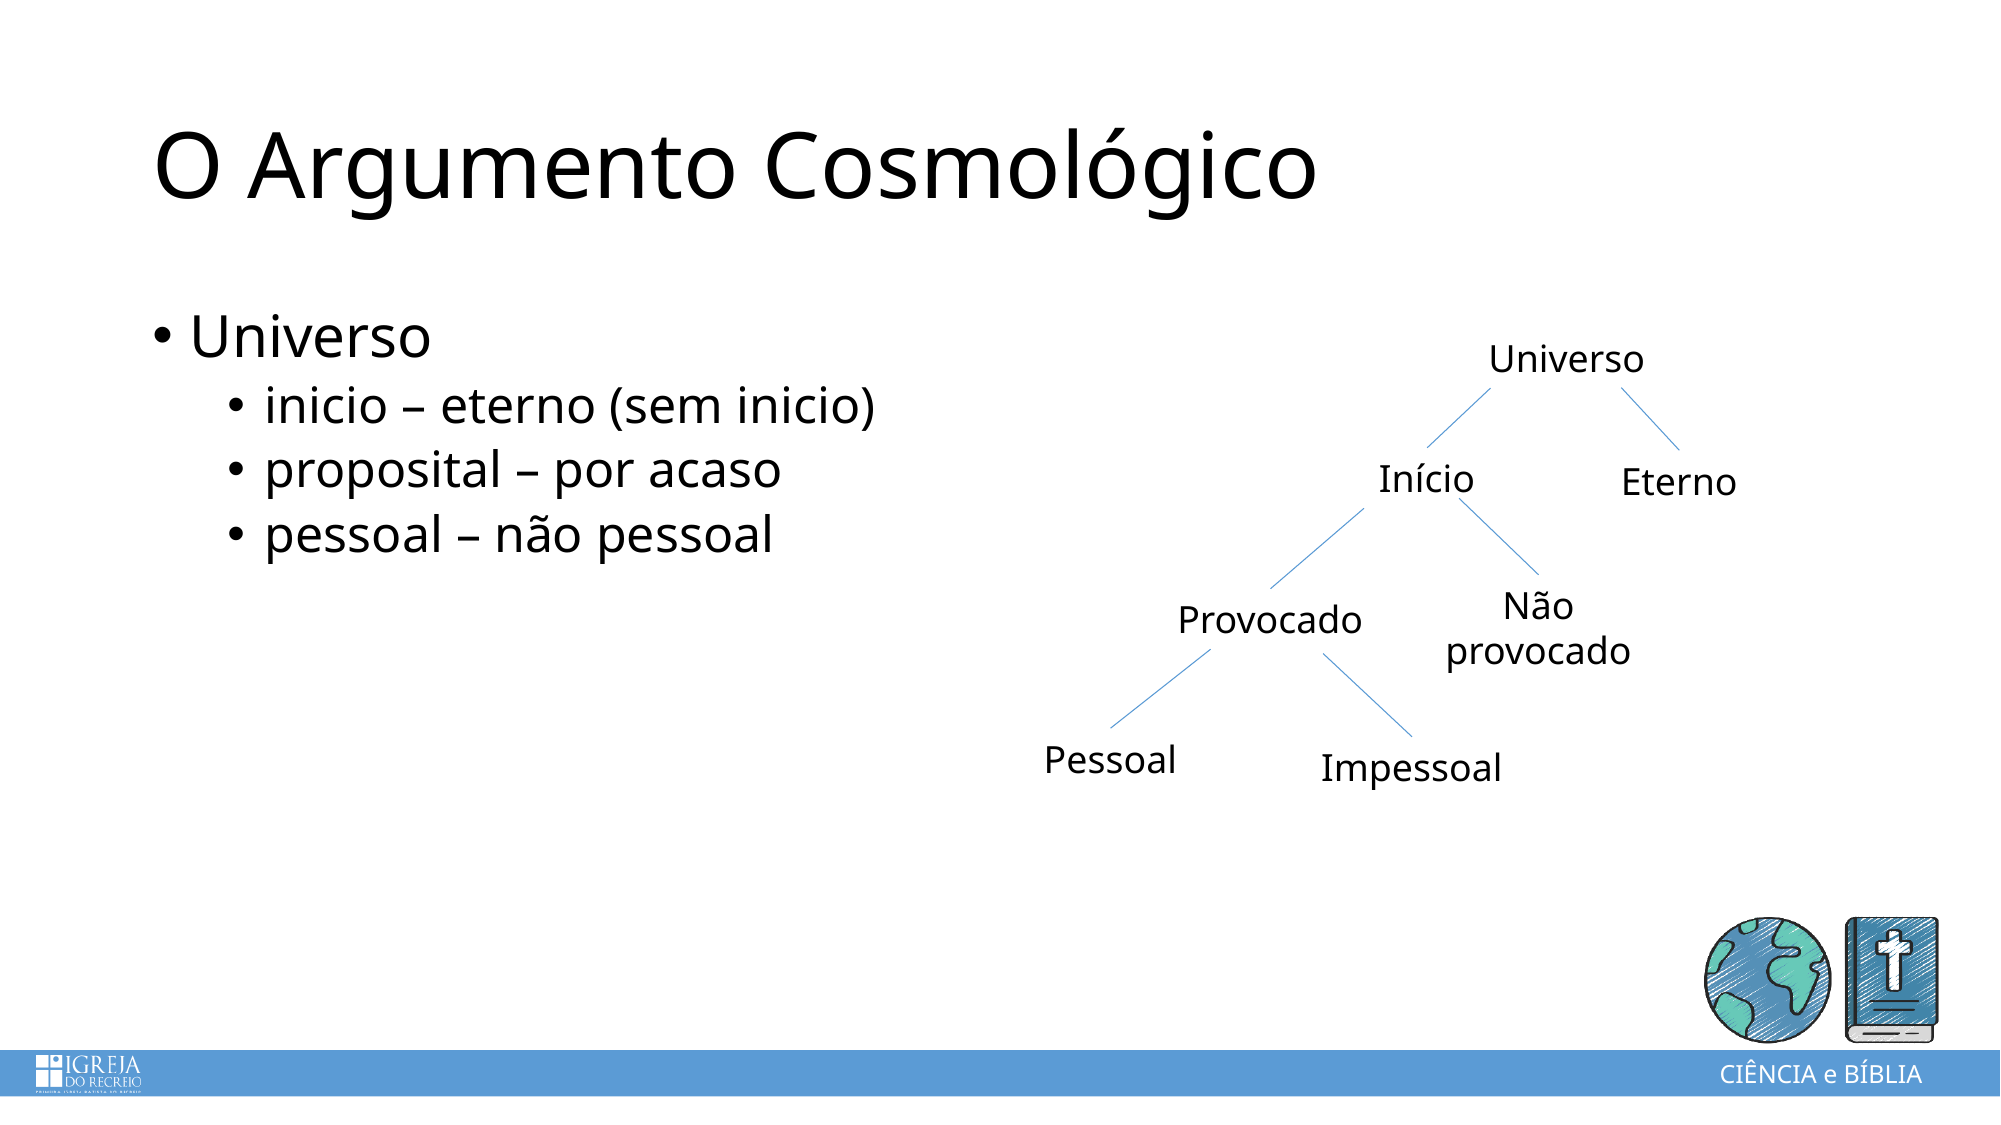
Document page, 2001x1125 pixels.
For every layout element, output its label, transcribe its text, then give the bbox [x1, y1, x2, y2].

list Universo inicio – eterno (sem inicio) proposital – por acaso pessoal – não pessoal [137, 299, 1209, 1014]
picture [1703, 915, 1956, 1044]
title O Argumento Cosmológico [137, 59, 1863, 278]
picture [36, 1055, 141, 1093]
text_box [1028, 327, 1754, 798]
